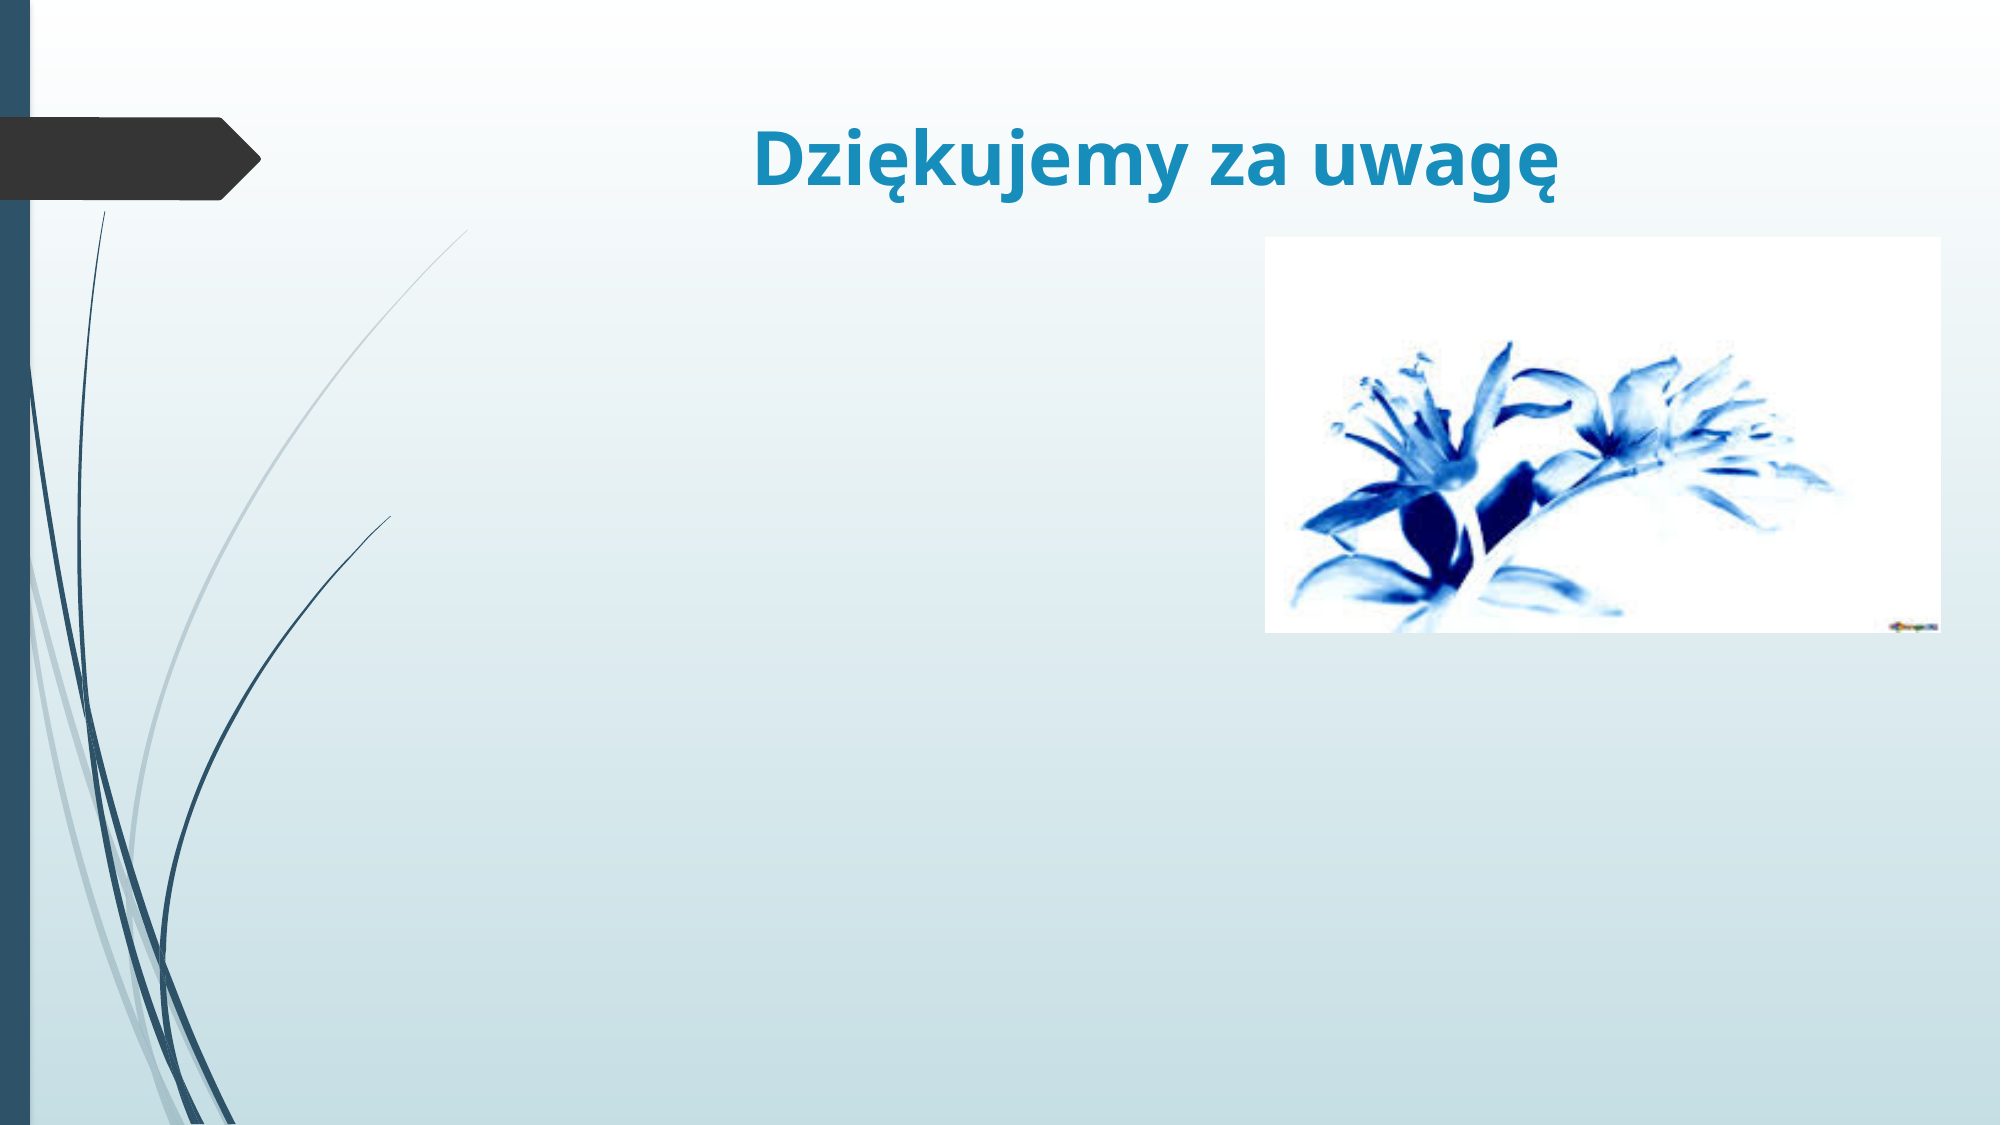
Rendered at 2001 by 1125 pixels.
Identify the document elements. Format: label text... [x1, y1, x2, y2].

title Dziękujemy za uwagę [425, 102, 1888, 313]
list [1264, 237, 1941, 634]
